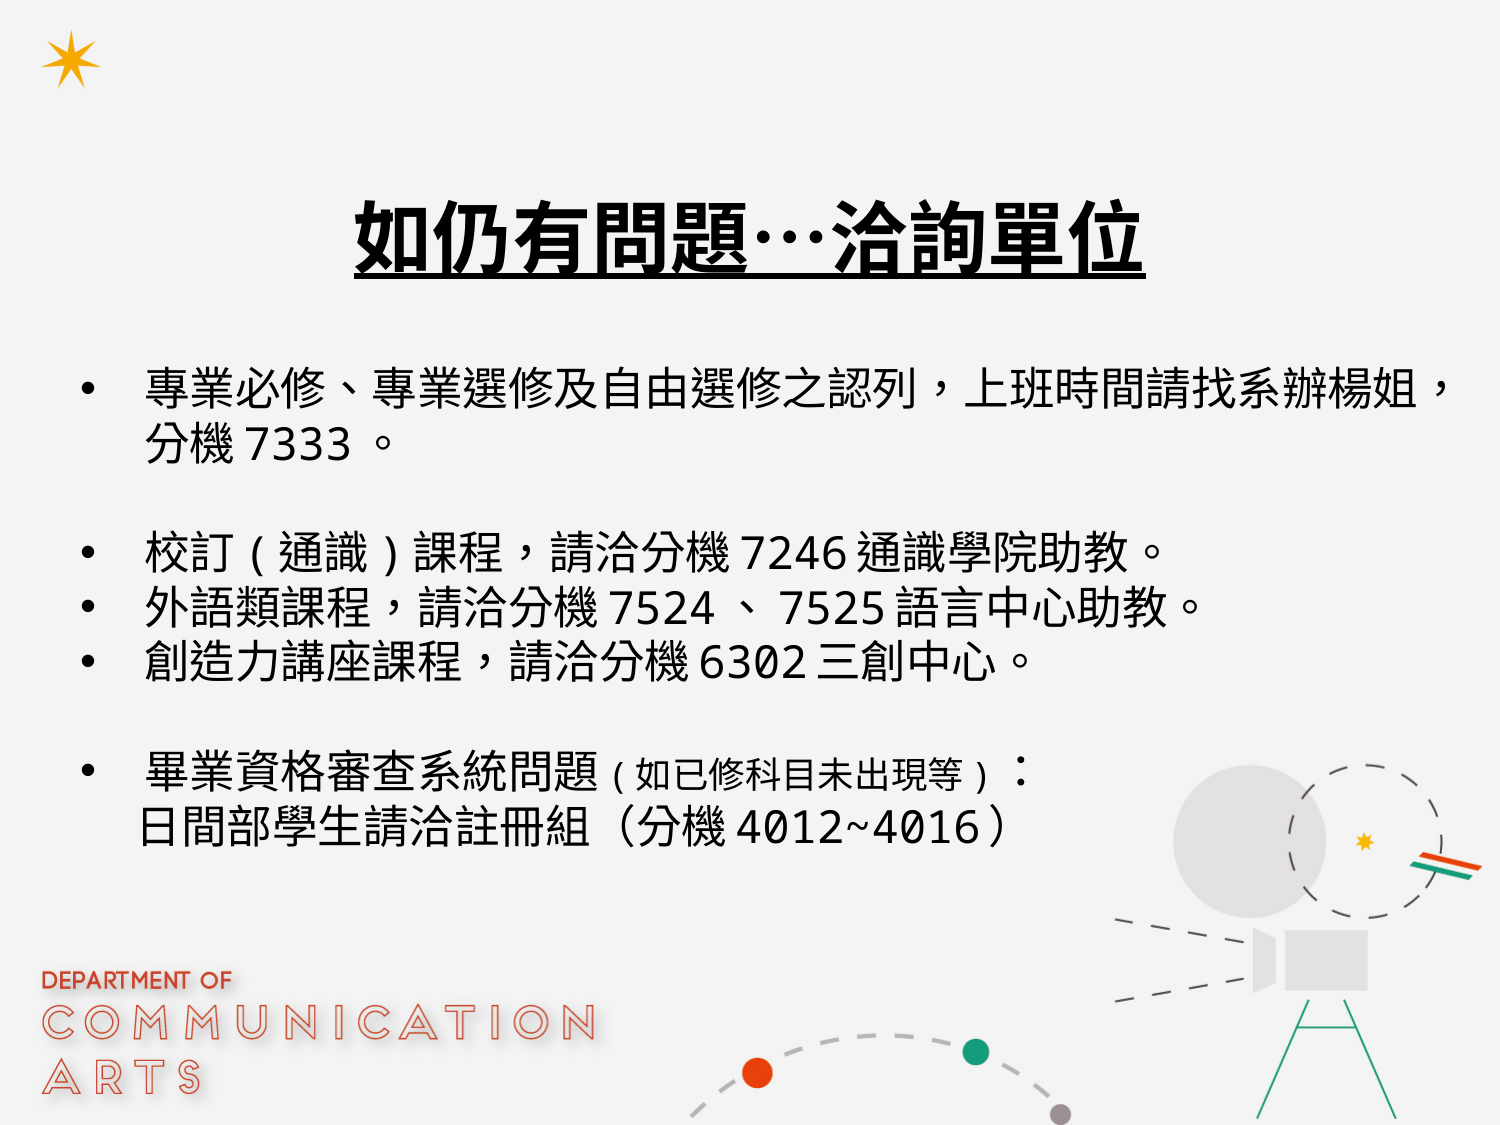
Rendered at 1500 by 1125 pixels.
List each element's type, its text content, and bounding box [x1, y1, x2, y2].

picture [0, 291, 1500, 1125]
slide_number 9 [1100, 1042, 1450, 1103]
text_box 專業必修、專業選修及自由選修之認列，上班時間請找系辦楊姐，分機7333。 校訂(通識)課程，請洽分機7246通識學院助教。 外語類課程，請洽分機7524、7525語言中心助教。 創造力講座課程，請洽分機6302三創中心。 畢業資格審查系統問題(如已修科目未出現等)： 日間部學生請洽註冊組（分機4012~4016） [64, 349, 1436, 917]
picture [0, 0, 1500, 160]
title 如仍有問題…洽詢單位 [0, 160, 1500, 291]
